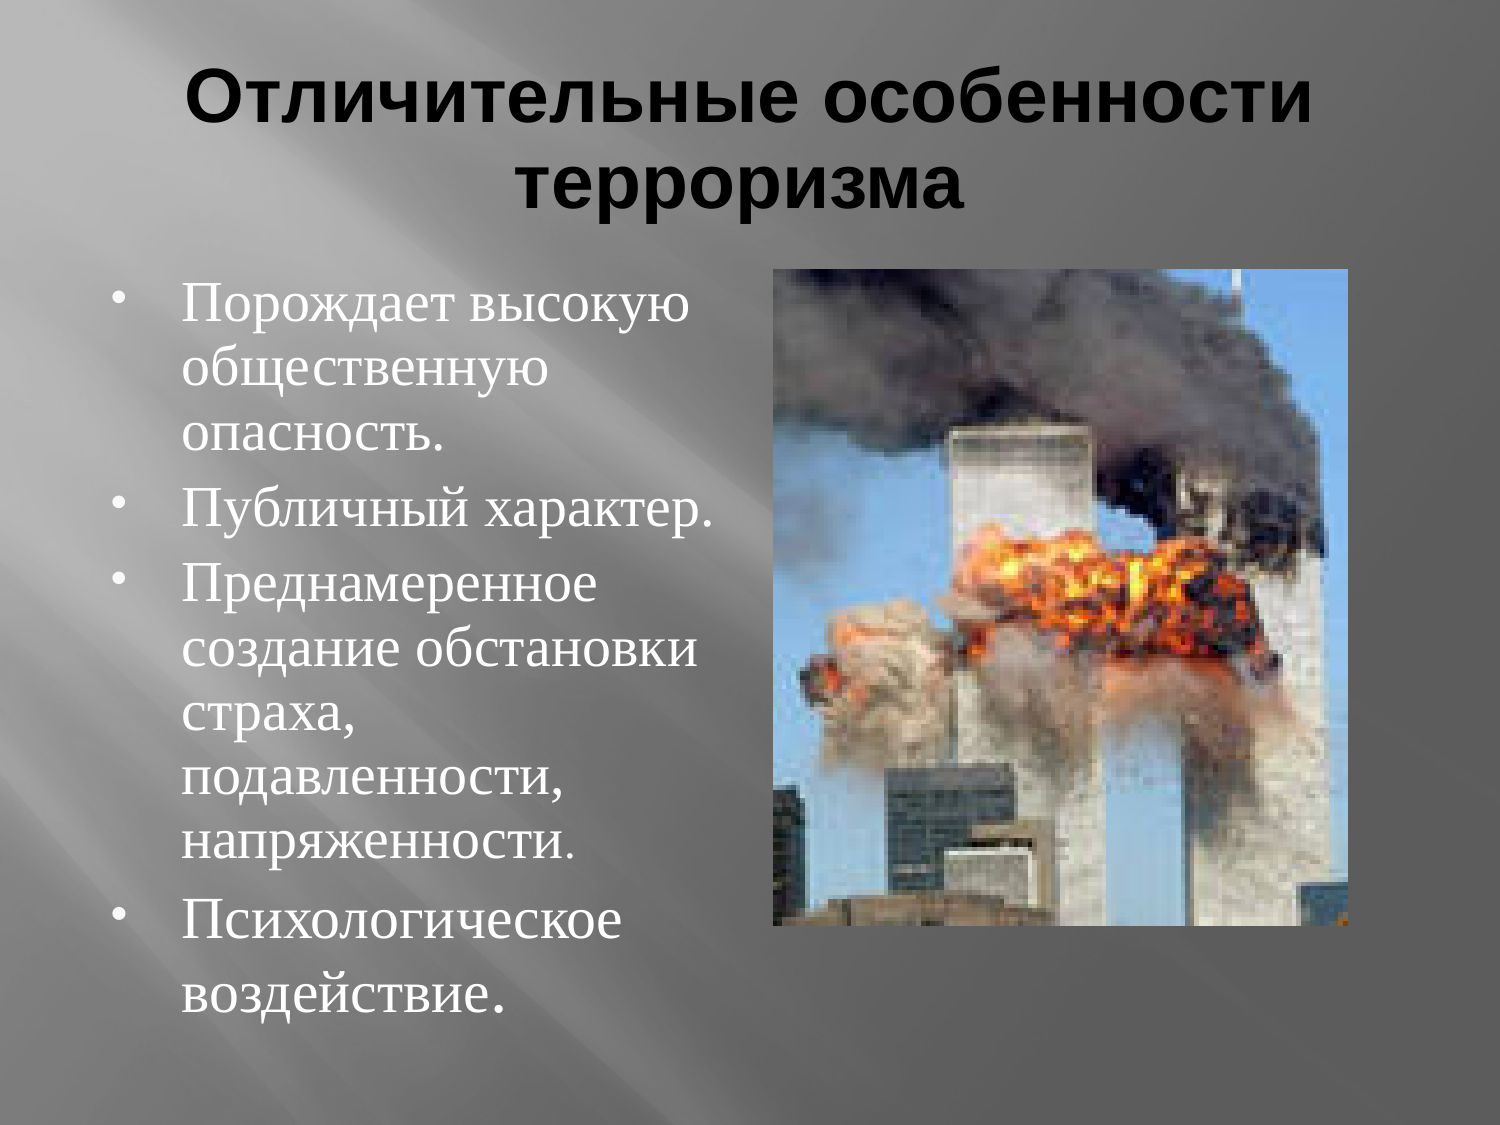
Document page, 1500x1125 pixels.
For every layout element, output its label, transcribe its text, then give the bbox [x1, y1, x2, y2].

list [773, 269, 1348, 927]
title Отличительные особенности терроризма [75, 45, 1425, 233]
list Порождает высокую общественную опасность. Публичный характер. Преднамеренное создание обстановки страха, подавленности, напряженности. Психологическое воздействие. [75, 262, 738, 1067]
